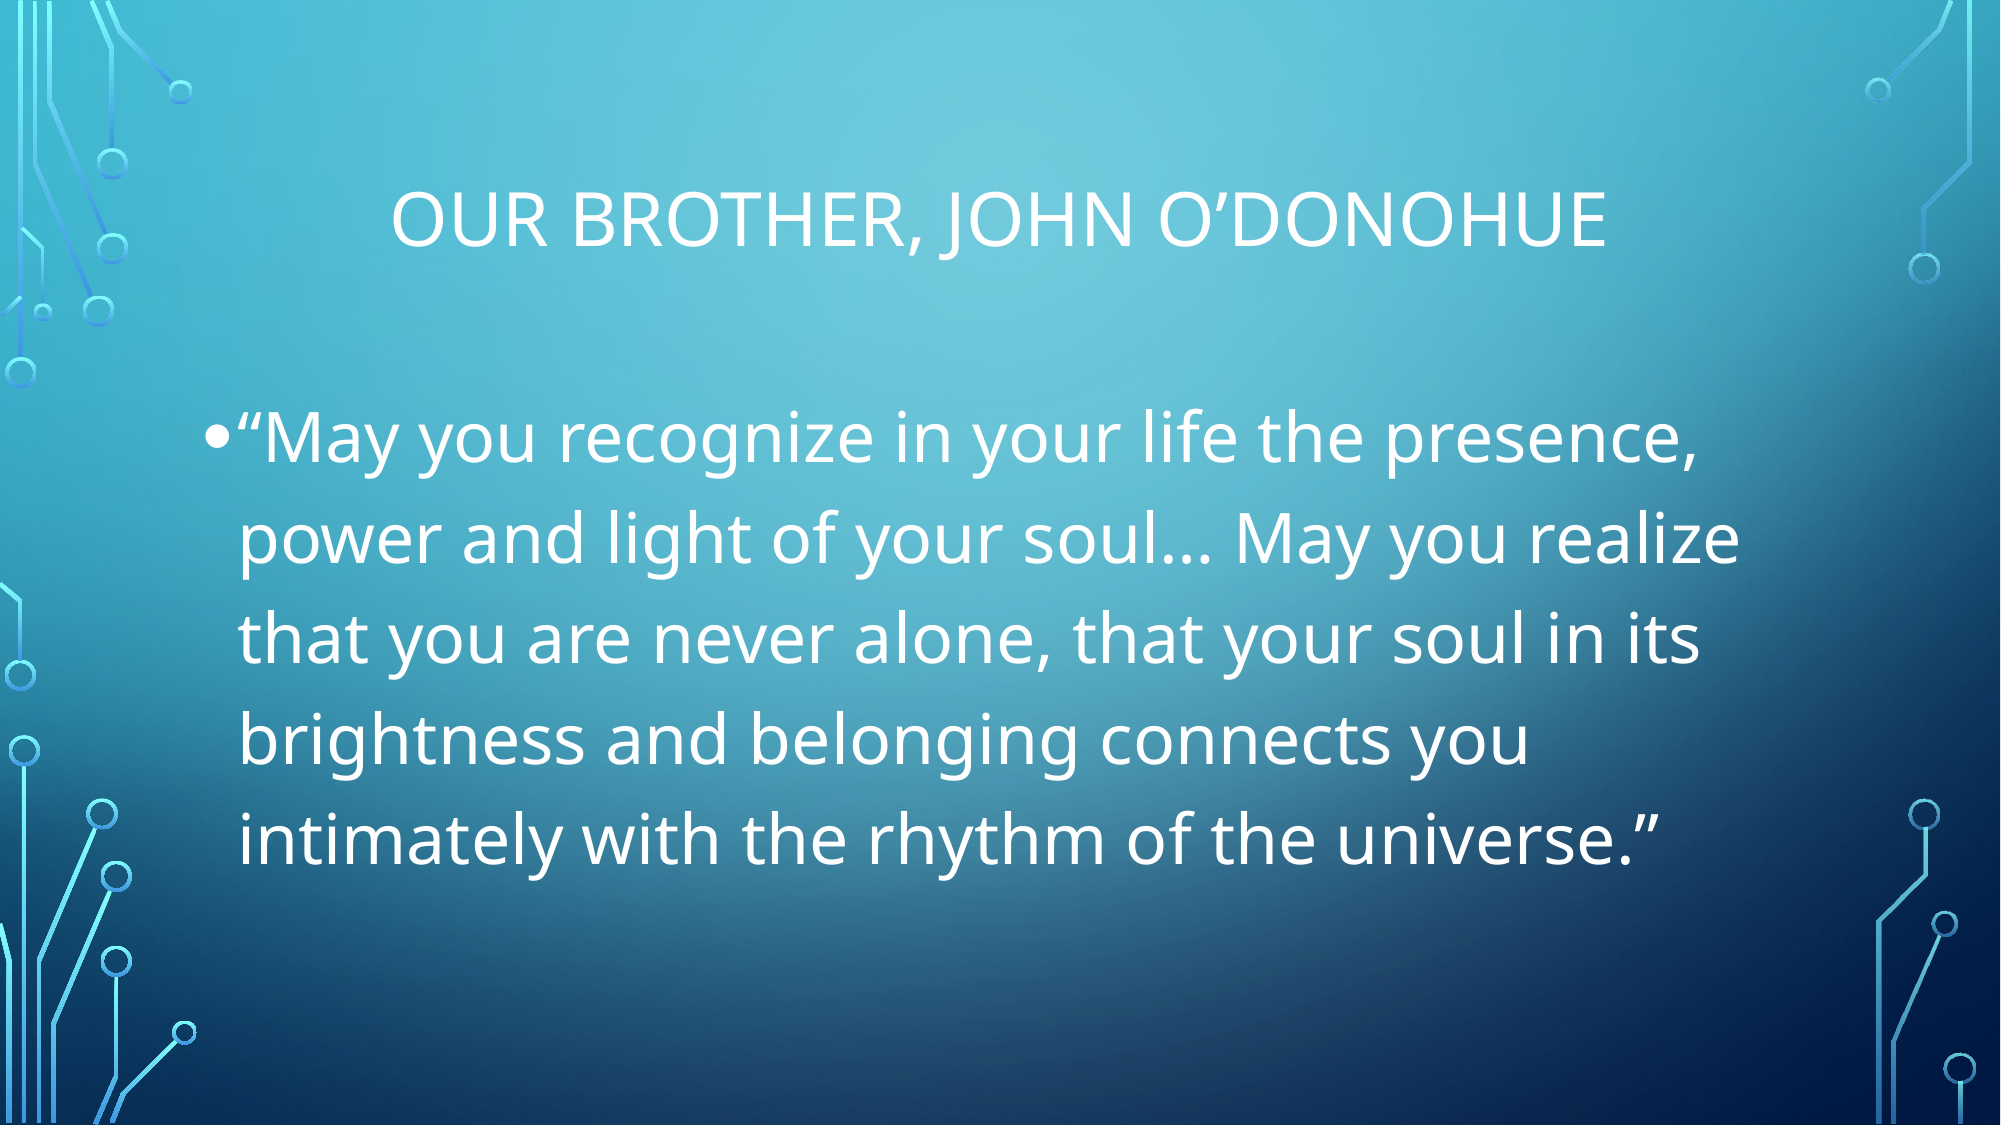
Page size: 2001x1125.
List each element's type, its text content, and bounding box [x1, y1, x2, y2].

list “May you recognize in your life the presence, power and light of your soul… May you realize that you are never alone, that your soul in its brightness and belonging connects you intimately with the rhythm of the universe.” [187, 369, 1813, 950]
title Our Brother, john O’donohue [187, 101, 1813, 344]
